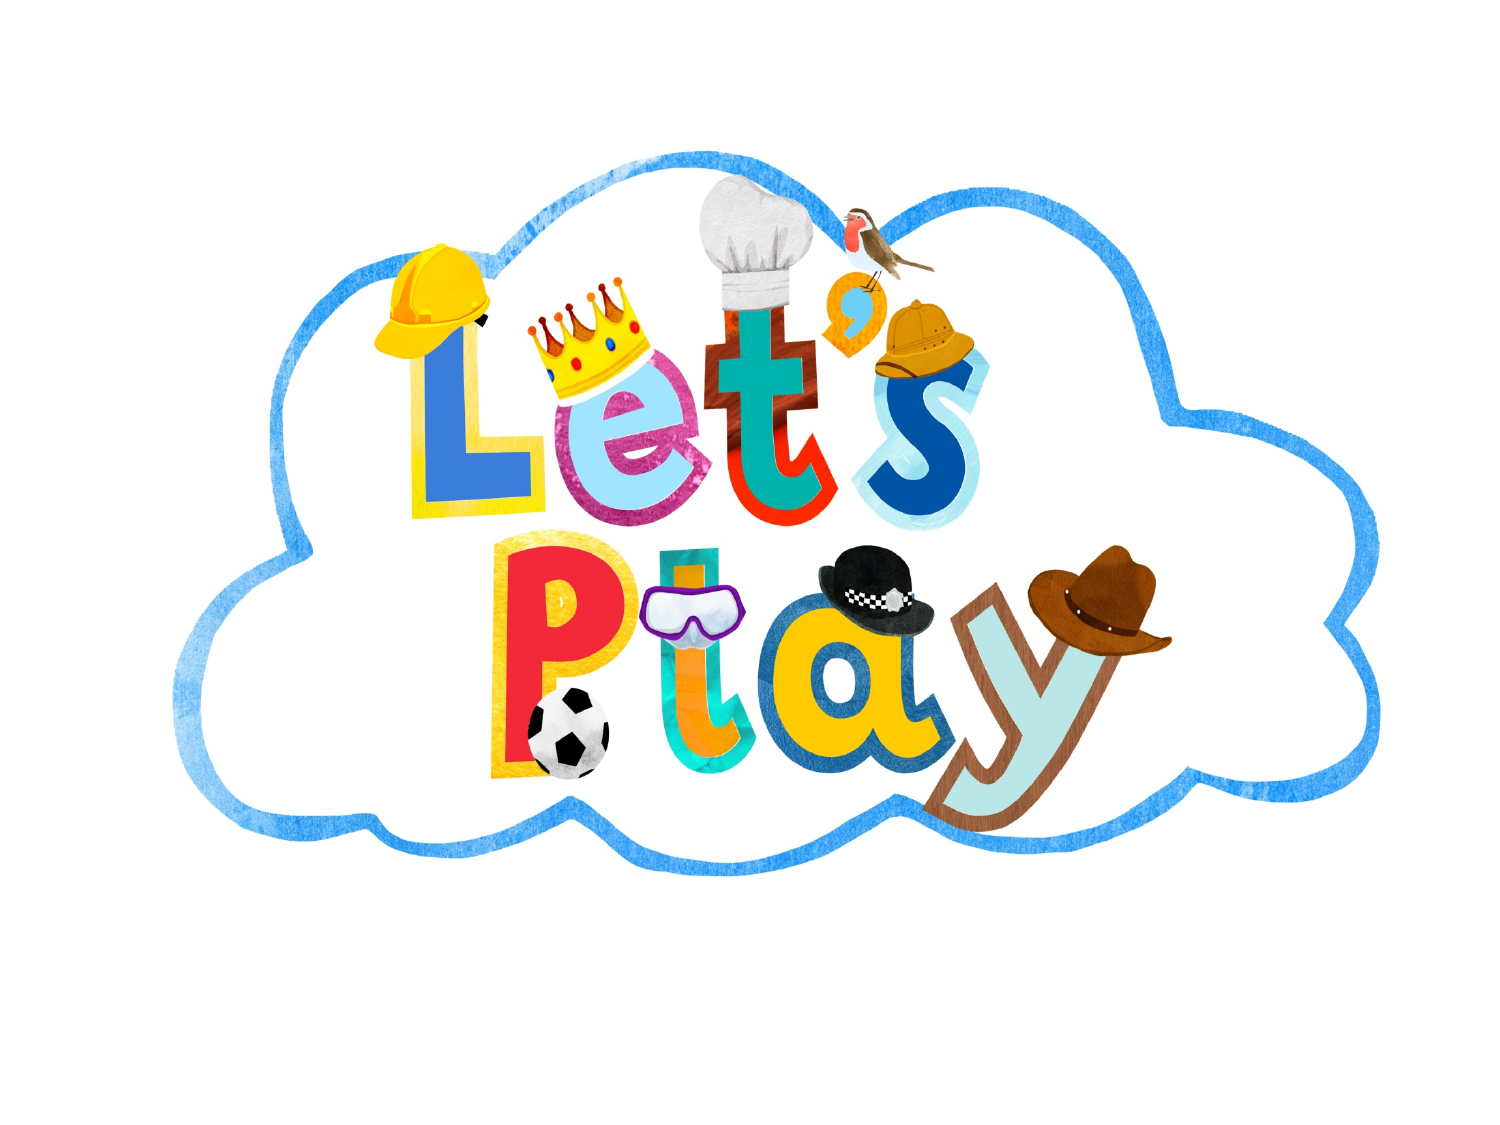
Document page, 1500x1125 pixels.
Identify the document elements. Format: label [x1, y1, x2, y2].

list [41, 101, 1459, 939]
